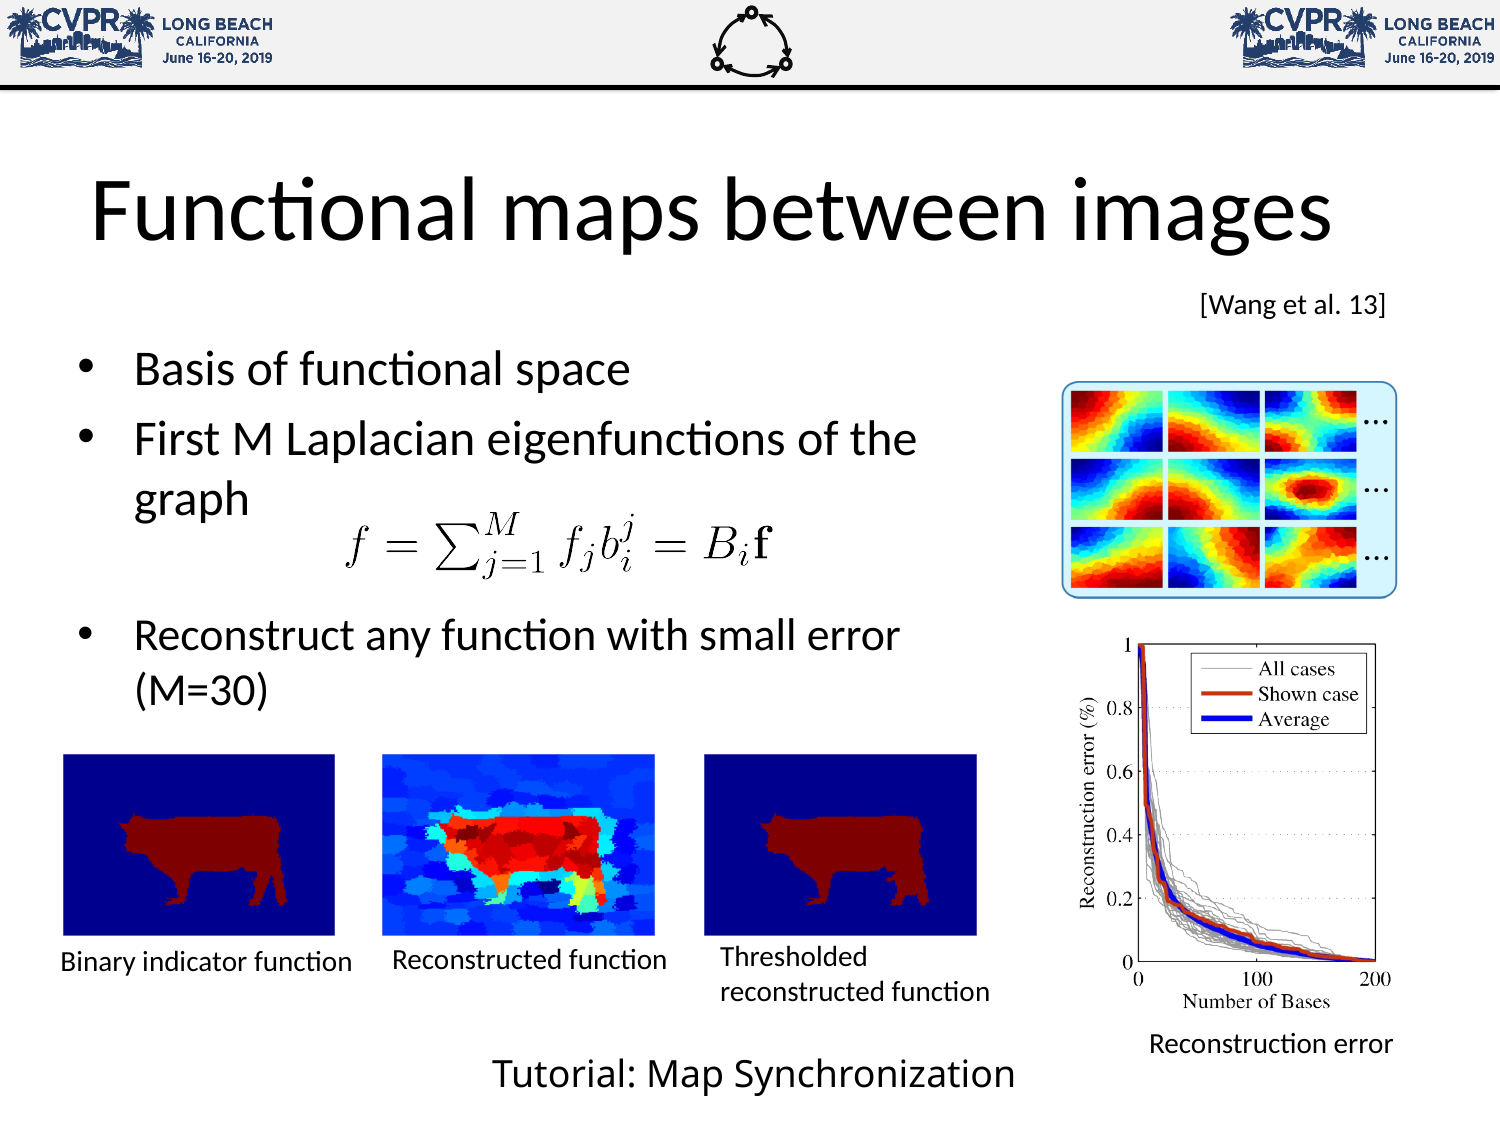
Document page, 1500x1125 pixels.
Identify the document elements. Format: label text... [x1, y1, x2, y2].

picture [7, 7, 272, 68]
picture [704, 754, 977, 937]
text_box [Wang et al. 13] [1184, 277, 1403, 328]
text_box Binary indicator function [45, 934, 368, 985]
picture [1230, 7, 1494, 68]
picture [344, 512, 776, 583]
text_box Reconstructed function [377, 932, 683, 983]
text_box Thresholded reconstructed function [705, 929, 1006, 1015]
title Functional maps between images [75, 120, 1425, 288]
picture [382, 754, 655, 937]
picture [1074, 620, 1395, 1013]
picture [1055, 380, 1406, 599]
text_box Reconstruction error [1134, 1016, 1410, 1067]
list Basis of functional space First M Laplacian eigenfunctions of the graph Reconstruct any function with small error (M=30) [62, 328, 1038, 1005]
picture [62, 753, 336, 936]
